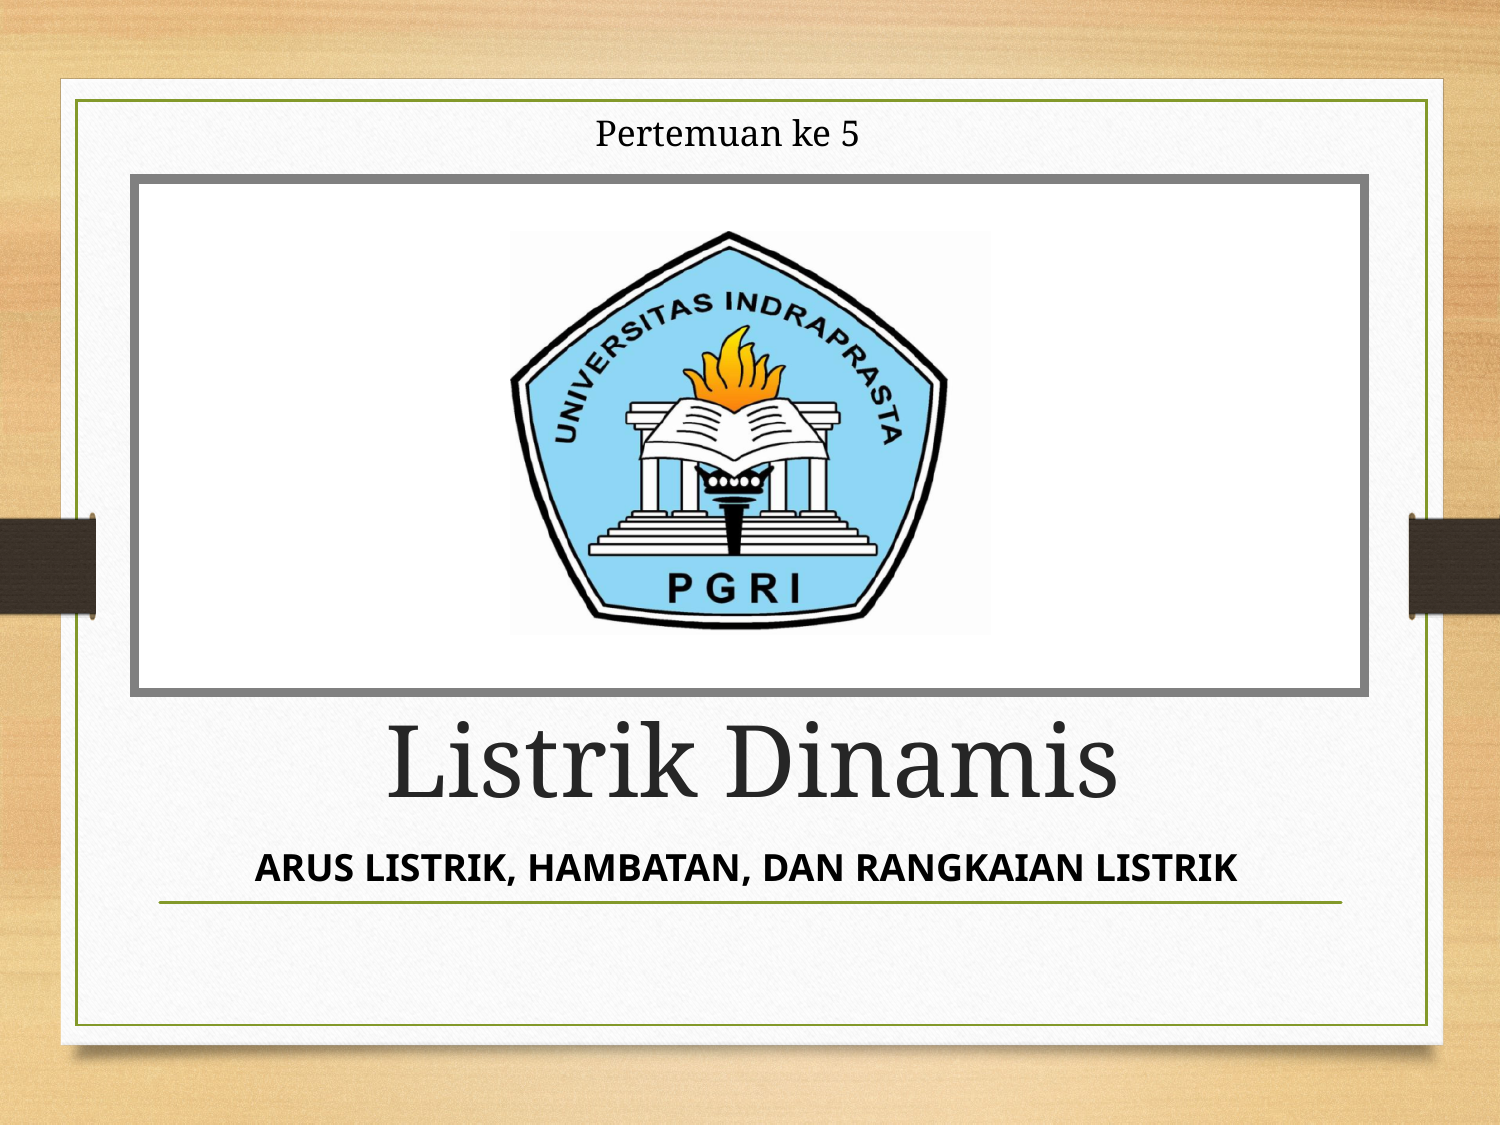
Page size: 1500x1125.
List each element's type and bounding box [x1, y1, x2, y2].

text_box [0, 0, 1500, 1125]
picture [510, 230, 991, 635]
